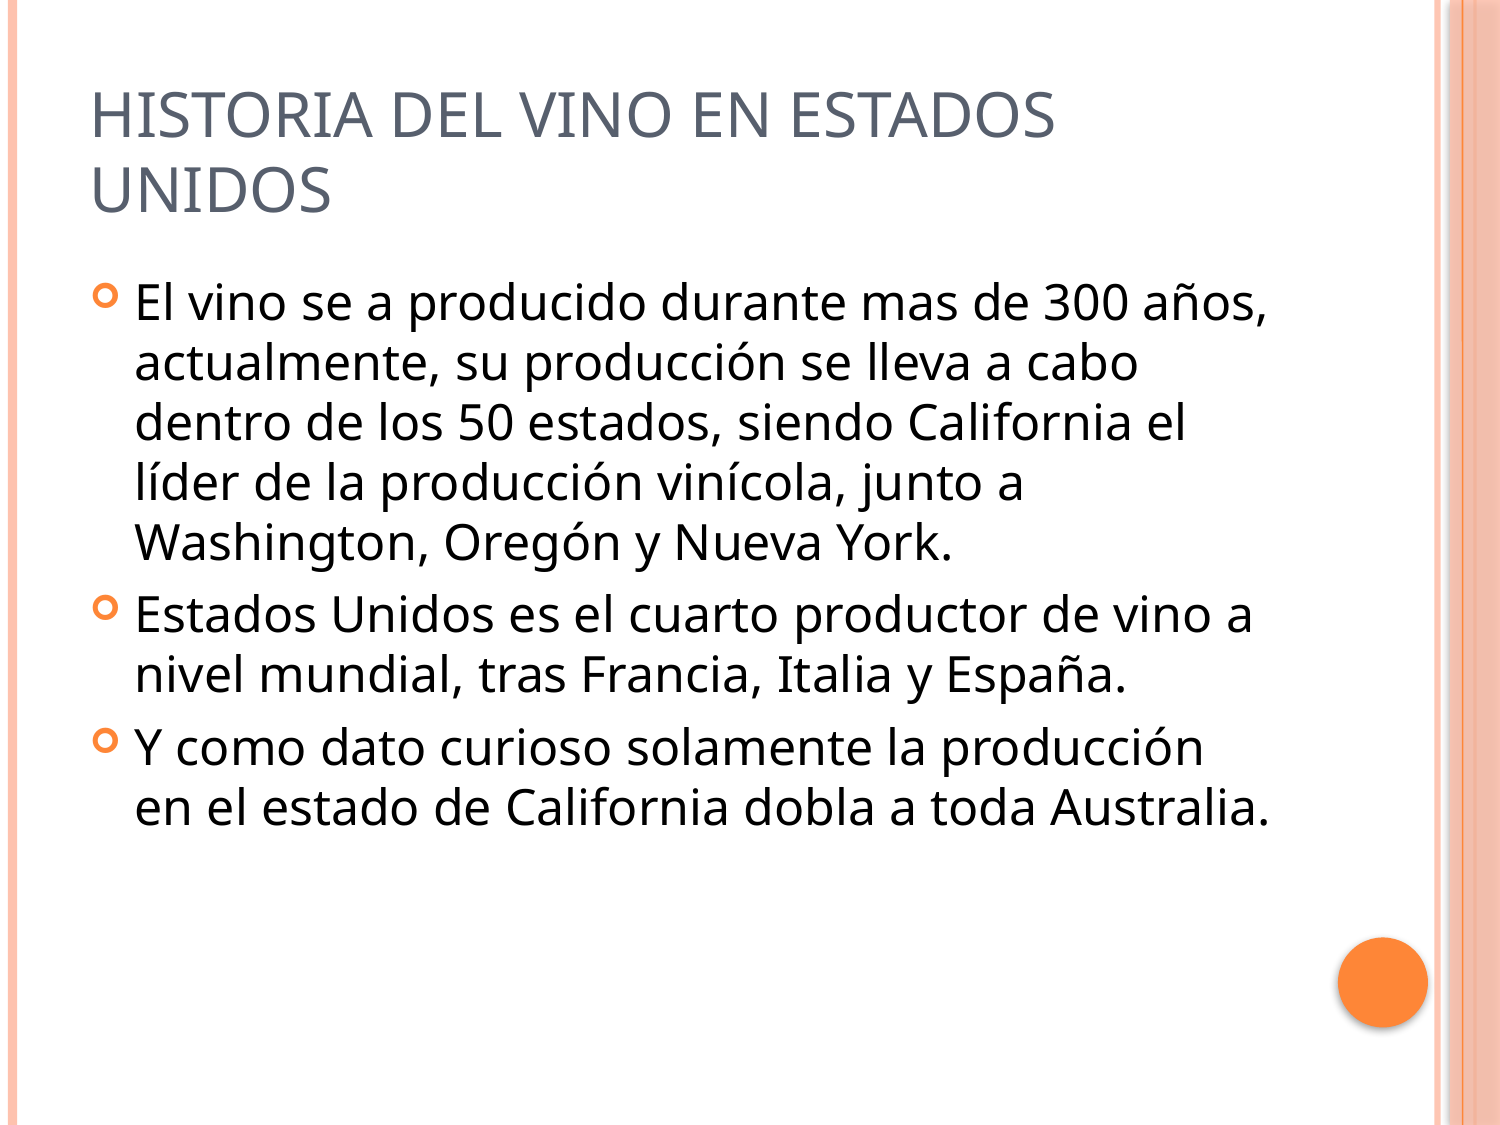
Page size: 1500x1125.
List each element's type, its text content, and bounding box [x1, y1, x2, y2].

title HISTORIA DEL VINO EN ESTADOS UNIDOS [75, 45, 1300, 233]
list El vino se a producido durante mas de 300 años, actualmente, su producción se lleva a cabo dentro de los 50 estados, siendo California el líder de la producción vinícola, junto a Washington, Oregón y Nueva York. Estados Unidos es el cuarto productor de vino a nivel mundial, tras Francia, Italia y España. Y como dato curioso solamente la producción en el estado de California dobla a toda Australia. [75, 262, 1300, 1062]
